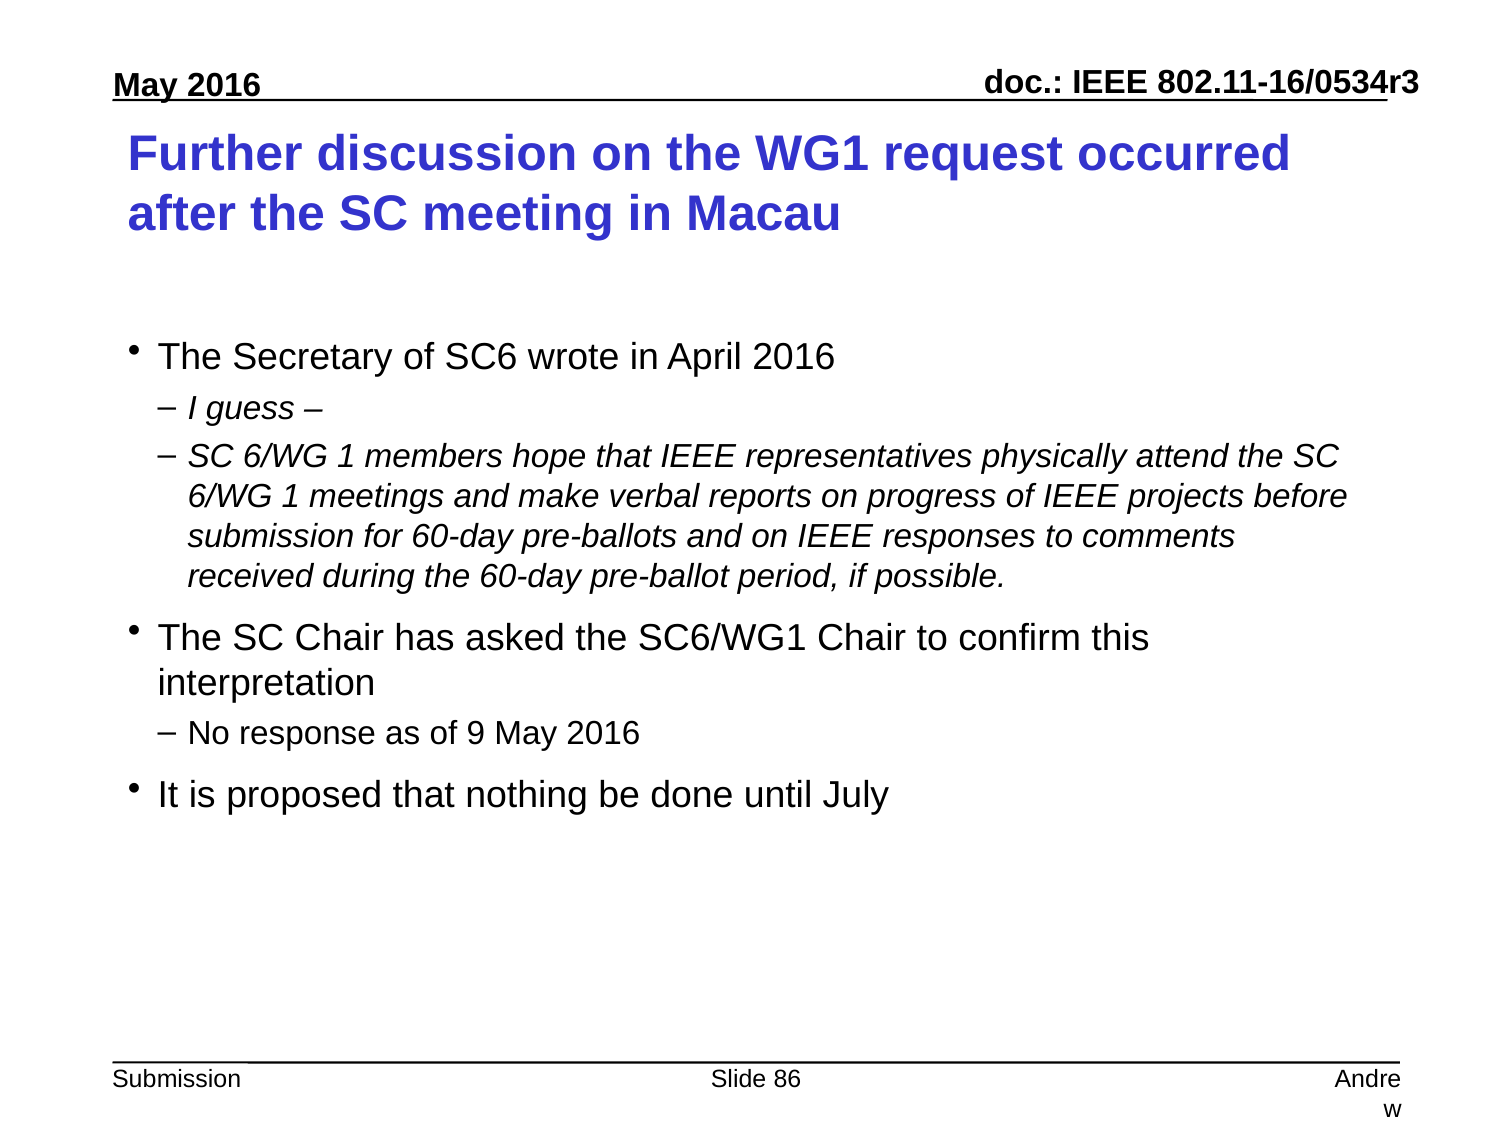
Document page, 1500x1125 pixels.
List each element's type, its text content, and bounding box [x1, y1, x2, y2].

title Further discussion on the WG1 request occurred after the SC meeting in Macau [112, 112, 1388, 288]
list The Secretary of SC6 wrote in April 2016 I guess – SC 6/WG 1 members hope that IEEE representatives physically attend the SC 6/WG 1 meetings and make verbal reports on progress of IEEE projects before submission for 60-day pre-ballots and on IEEE responses to comments received during the 60-day pre-ballot period, if possible. The SC Chair has asked the SC6/WG1 Chair to confirm this interpretation No response as of 9 May 2016 It is proposed that nothing be done until July [112, 324, 1388, 1000]
footer Andrew Myles, Cisco [1320, 1061, 1402, 1093]
slide_number Slide 86 [709, 1061, 803, 1093]
